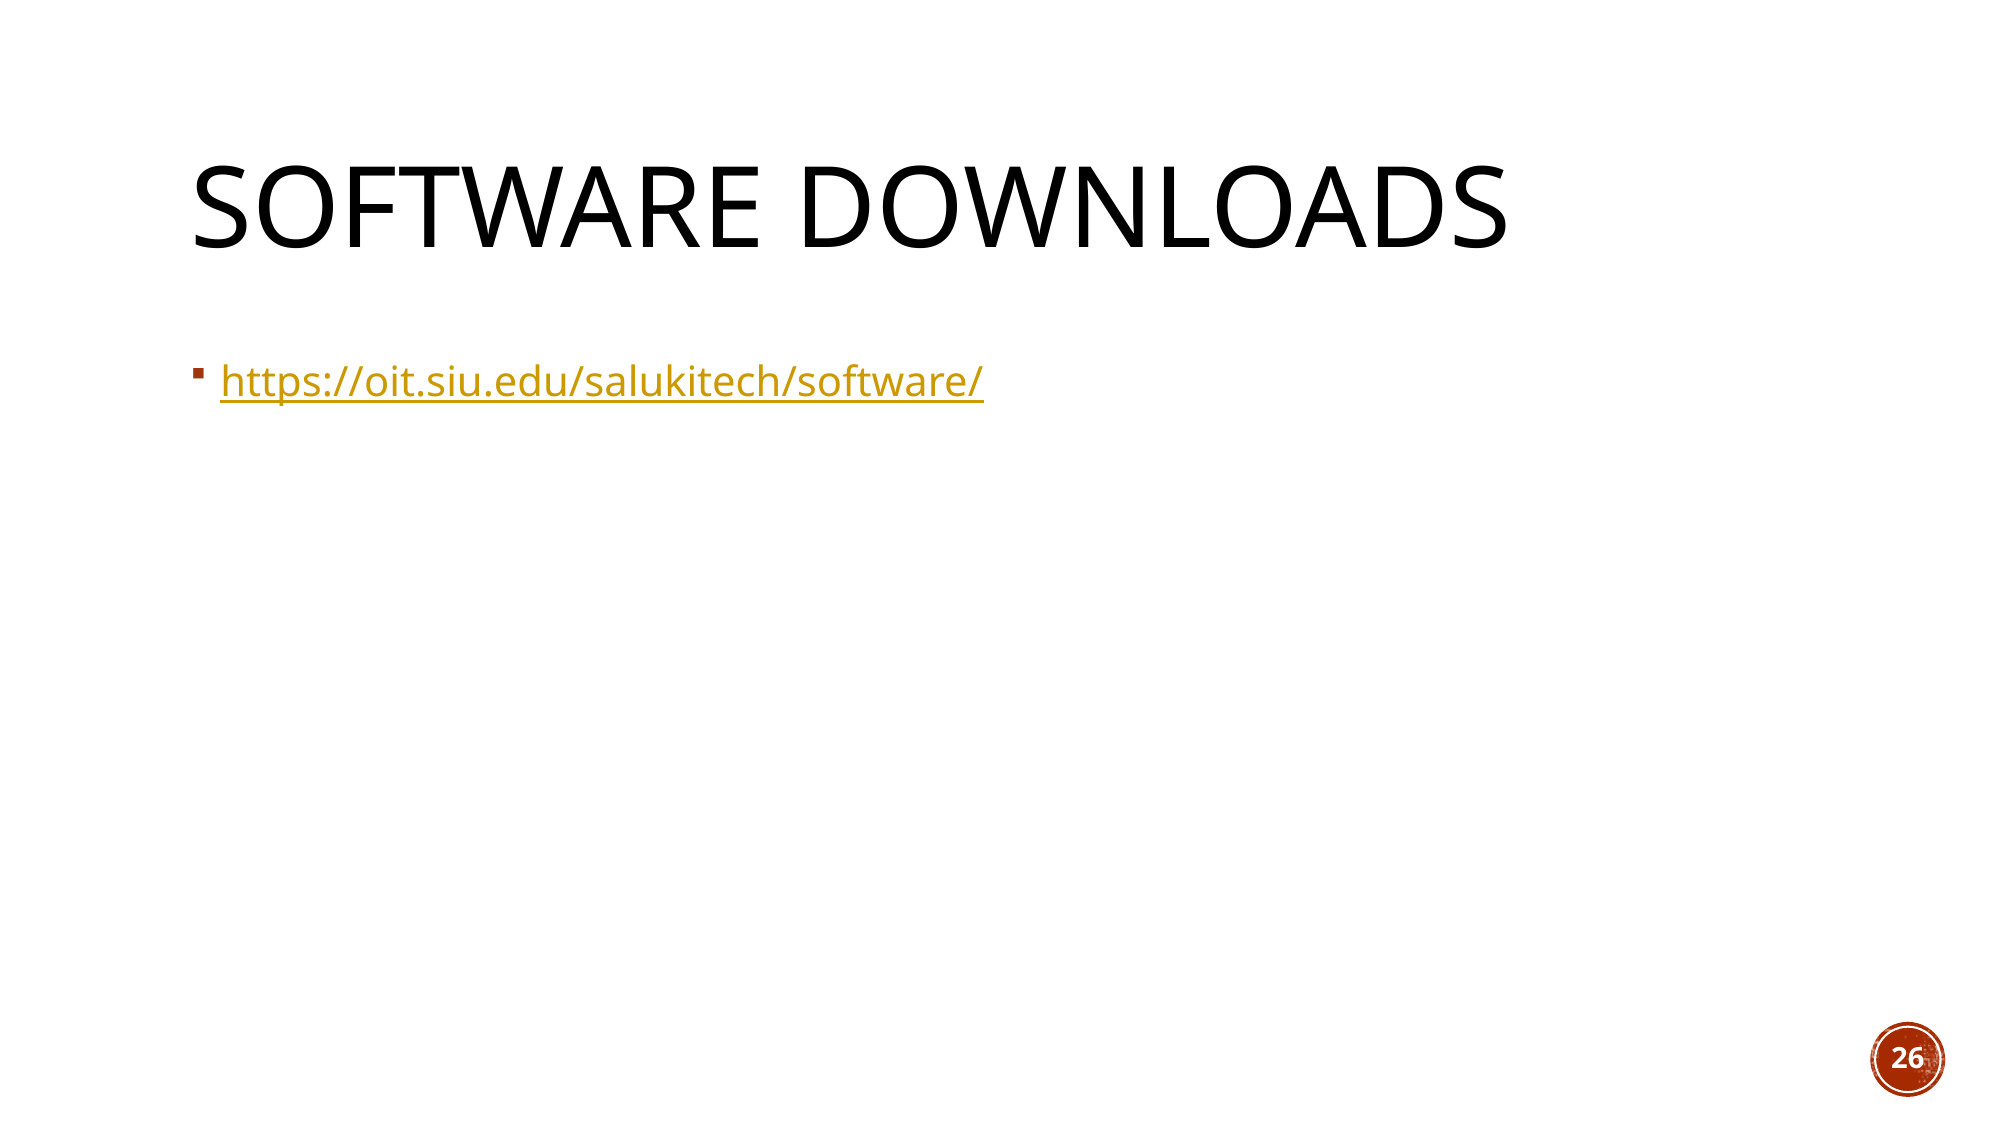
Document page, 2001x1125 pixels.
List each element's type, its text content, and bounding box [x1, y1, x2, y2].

list https://oit.siu.edu/salukitech/software/ [175, 348, 1826, 1013]
title SOFTWARE doWNLOADS [175, 79, 1826, 344]
slide_number 26 [1855, 1028, 1961, 1089]
